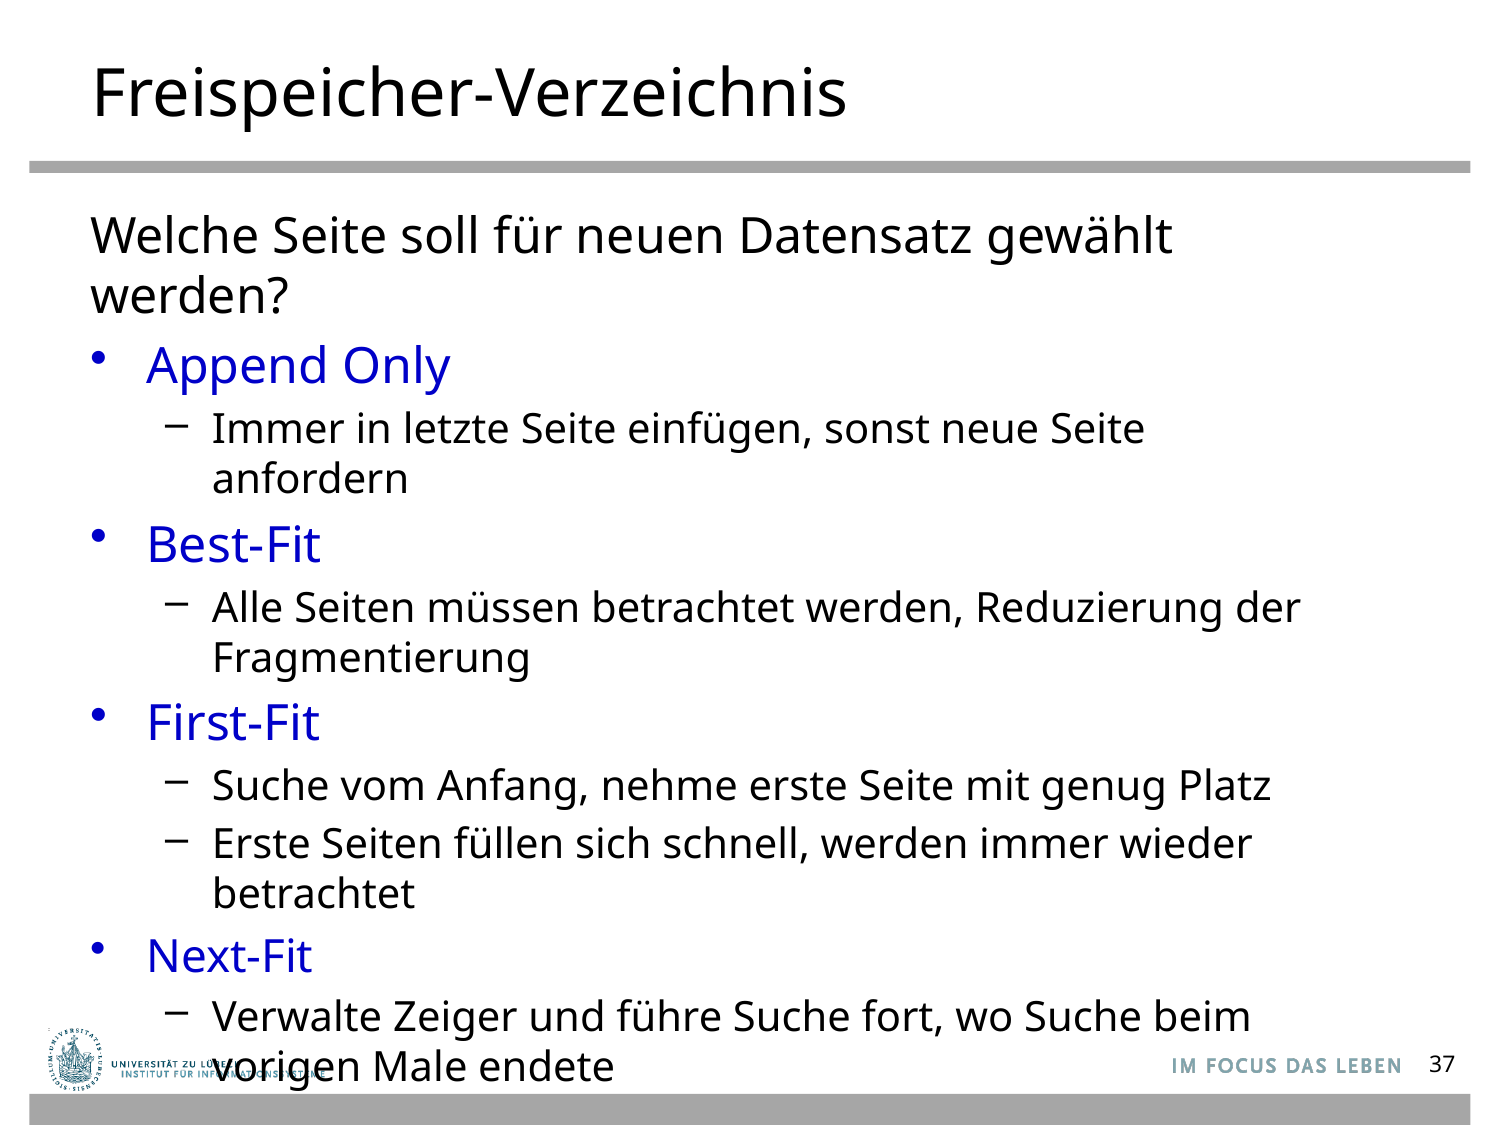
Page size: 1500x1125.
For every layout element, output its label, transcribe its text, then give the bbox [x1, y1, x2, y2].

title Freispeicher-Verzeichnis [76, 42, 1427, 126]
slide_number 37 [1305, 1050, 1471, 1083]
list Welche Seite soll für neuen Datensatz gewählt werden? Append Only Immer in letzte Seite einfügen, sonst neue Seite anfordern Best-Fit Alle Seiten müssen betrachtet werden, Reduzierung der Fragmentierung First-Fit Suche vom Anfang, nehme erste Seite mit genug Platz Erste Seiten füllen sich schnell, werden immer wieder betrachtet Next-Fit Verwalte Zeiger und führe Suche fort, wo Suche beim vorigen Male endete [75, 196, 1341, 1012]
picture [1173, 1058, 1305, 1073]
